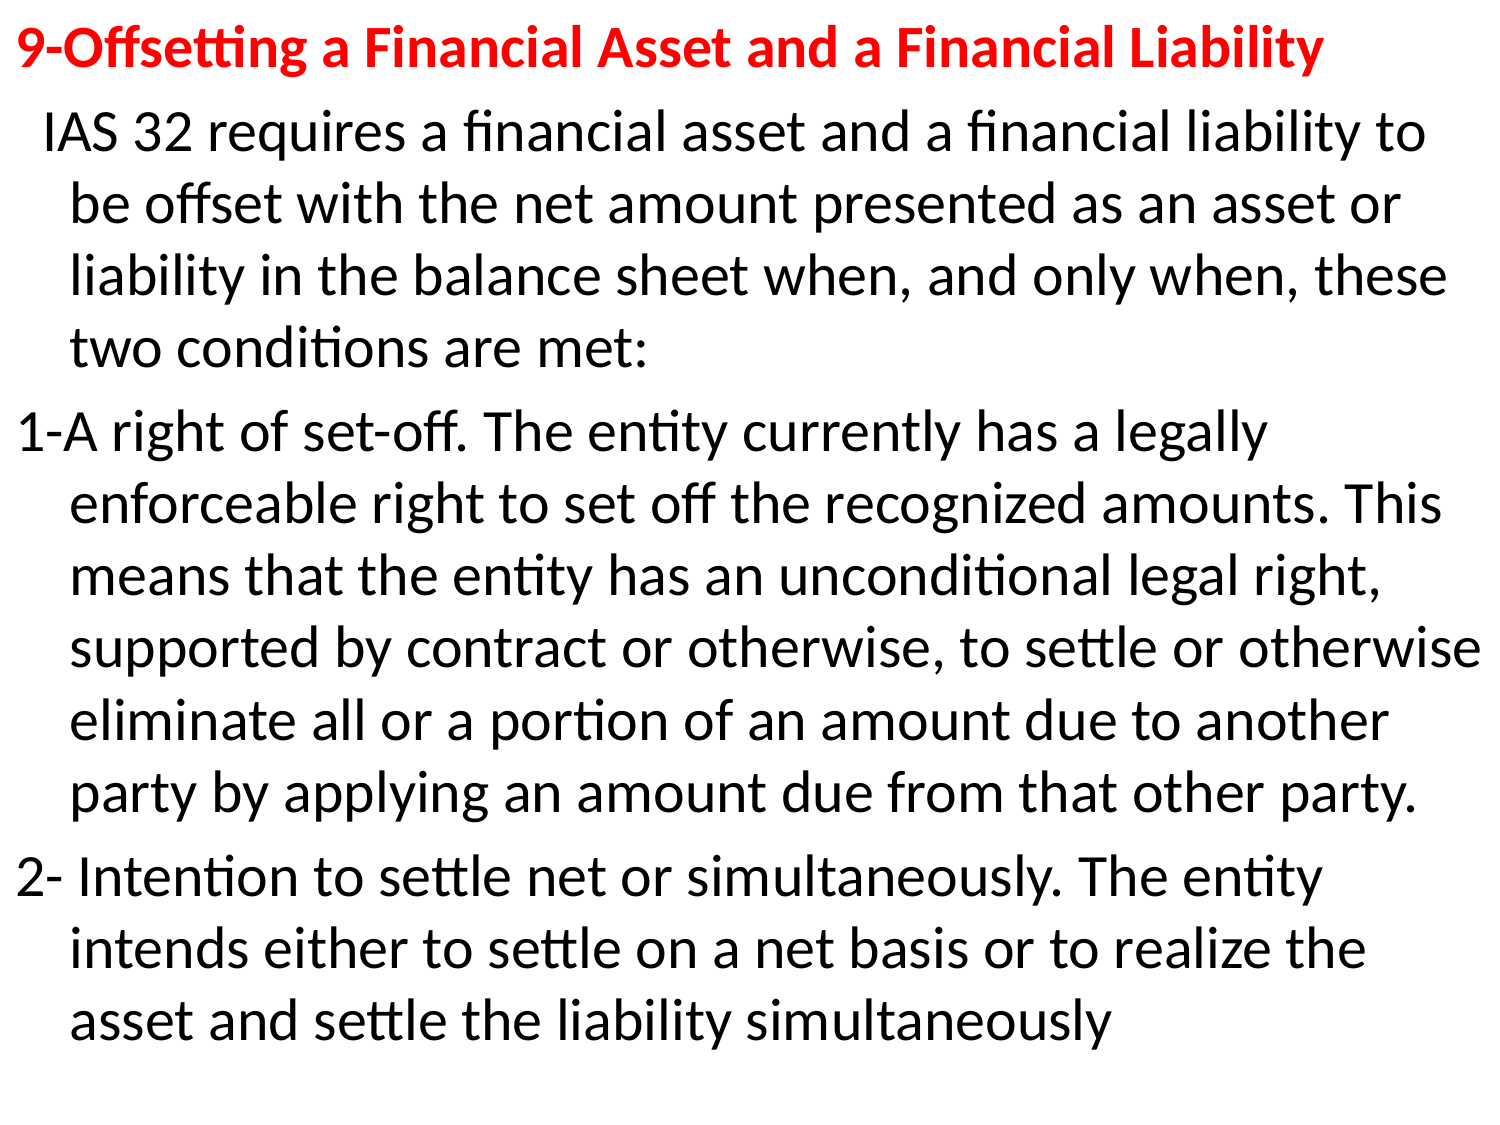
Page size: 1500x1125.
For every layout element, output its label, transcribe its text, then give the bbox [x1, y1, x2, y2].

list 9-Offsetting a Financial Asset and a Financial Liability IAS 32 requires a financial asset and a financial liability to be offset with the net amount presented as an asset or liability in the balance sheet when, and only when, these two conditions are met: 1-A right of set-off. The entity currently has a legally enforceable right to set off the recognized amounts. This means that the entity has an unconditional legal right, supported by contract or otherwise, to settle or otherwise eliminate all or a portion of an amount due to another party by applying an amount due from that other party. 2- Intention to settle net or simultaneously. The entity intends either to settle on a net basis or to realize the asset and settle the liability simultaneously [0, 0, 1500, 1125]
